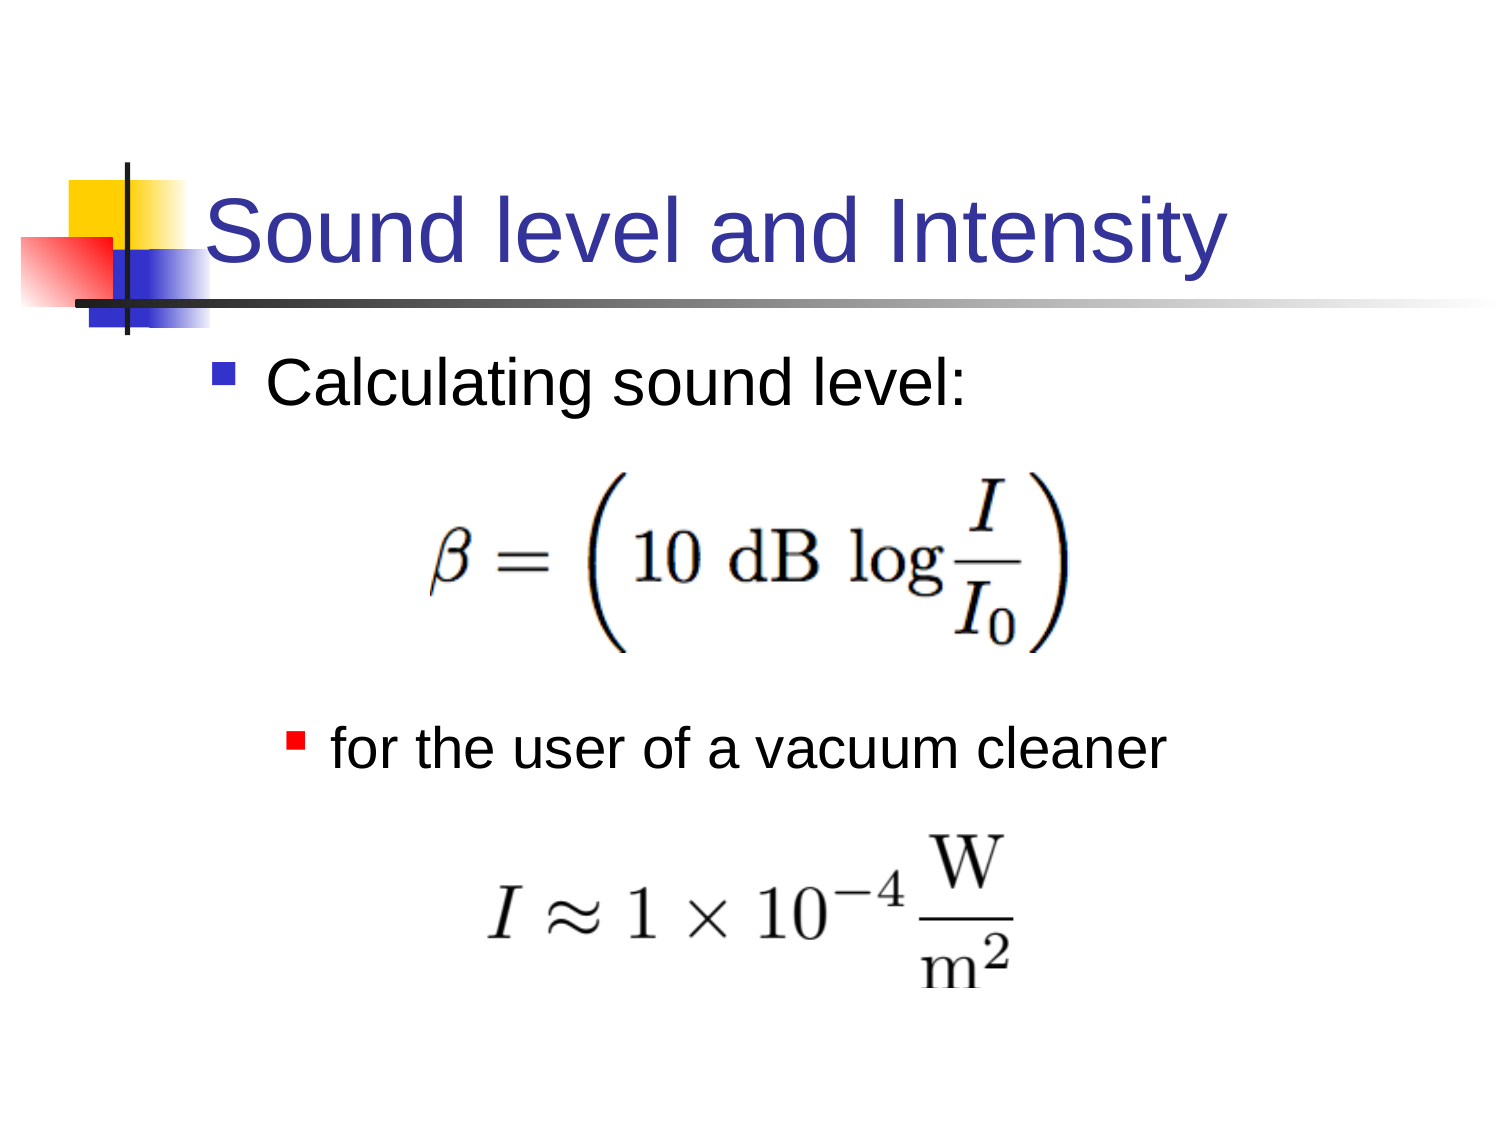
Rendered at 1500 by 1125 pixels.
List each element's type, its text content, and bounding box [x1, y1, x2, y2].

picture [430, 471, 1070, 654]
title Sound level and Intensity [188, 101, 1468, 289]
list Calculating sound level: for the user of a vacuum cleaner [193, 331, 1469, 1006]
picture [486, 833, 1014, 988]
